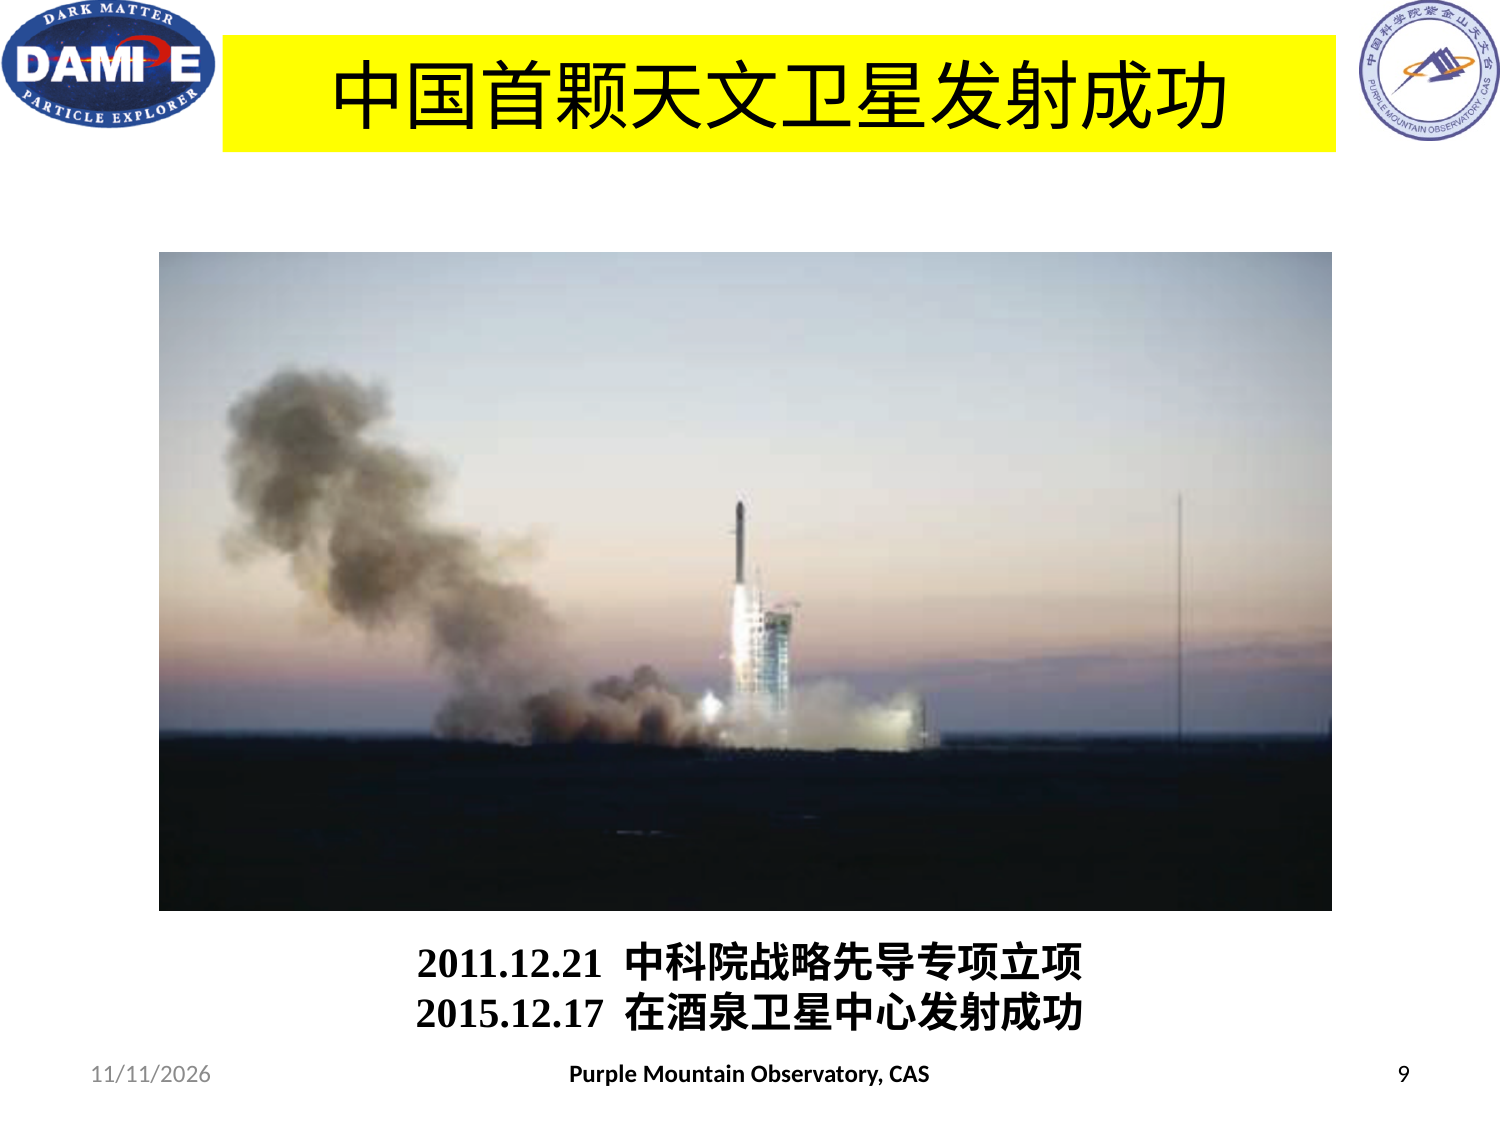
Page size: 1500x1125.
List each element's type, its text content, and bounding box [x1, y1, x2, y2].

slide_number 9 [1074, 1044, 1425, 1103]
footer Purple Mountain Observatory, CAS [512, 1044, 988, 1103]
title 中国首颗天文卫星发射成功 [222, 35, 1336, 153]
picture [0, 0, 216, 129]
picture [159, 234, 1332, 929]
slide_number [75, 1044, 425, 1103]
picture [1359, 0, 1500, 141]
text_box 2011.12.21 中科院战略先导专项立项 2015.12.17 在酒泉卫星中心发射成功 [0, 928, 1500, 1044]
